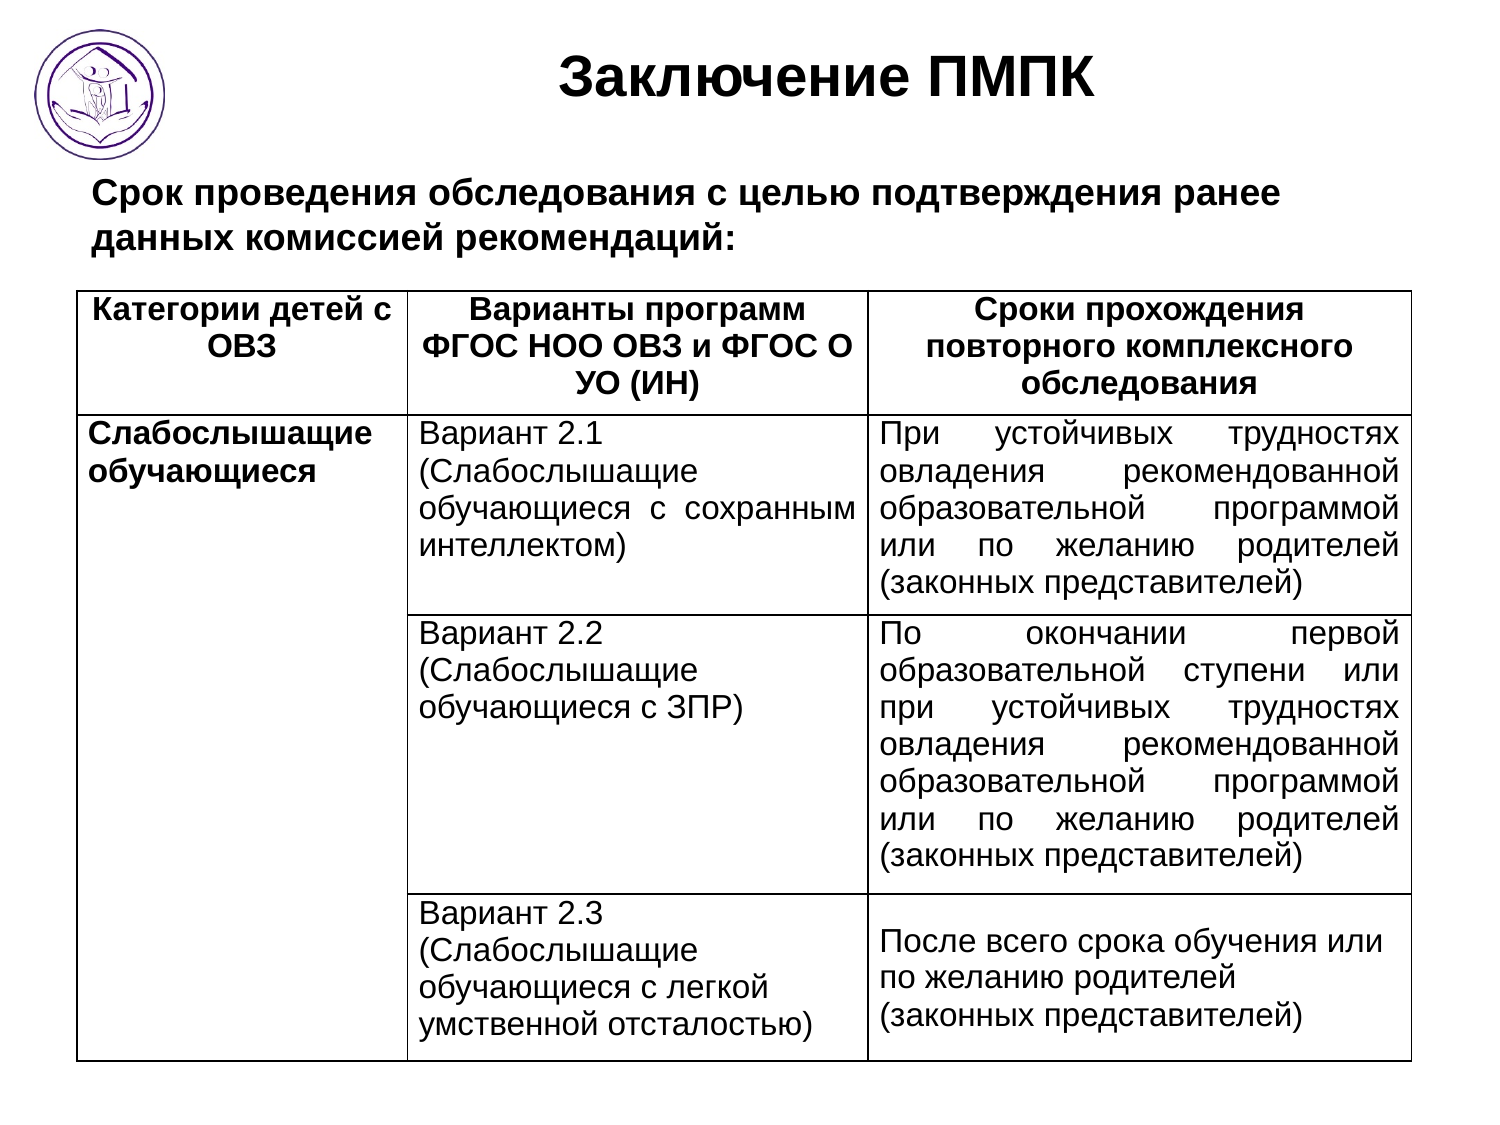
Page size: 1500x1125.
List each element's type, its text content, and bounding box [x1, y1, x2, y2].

table_cell По окончании первой образовательной ступени или при устойчивых трудностях овладения рекомендованной образовательной программой или по желанию родителей (законных представителей) [869, 616, 1411, 893]
table_header Варианты программ ФГОС НОО ОВЗ и ФГОС О УО (ИН) [408, 292, 867, 414]
text_box Заключение ПМПК [371, 30, 1282, 116]
table_cell Вариант 2.3 (Слабослышащие обучающиеся с легкой умственной отсталостью) [408, 895, 867, 1060]
table_cell Вариант 2.2 (Слабослышащие обучающиеся с ЗПР) [408, 616, 867, 893]
picture [34, 29, 165, 160]
table_header Категории детей с ОВЗ [78, 292, 407, 414]
table_cell После всего срока обучения или по желанию родителей (законных представителей) [869, 895, 1411, 1060]
table_cell При устойчивых трудностях овладения рекомендованной образовательной программой или по желанию родителей (законных представителей) [869, 416, 1411, 614]
table_cell Вариант 2.1 (Слабослышащие обучающиеся с сохранным интеллектом) [408, 416, 867, 614]
table_header Сроки прохождения повторного комплексного обследования [869, 292, 1411, 414]
table_cell Слабослышащие обучающиеся [78, 416, 407, 1060]
text_box Срок проведения обследования с целью подтверждения ранее данных комиссией рекомендаций: [76, 160, 1388, 266]
